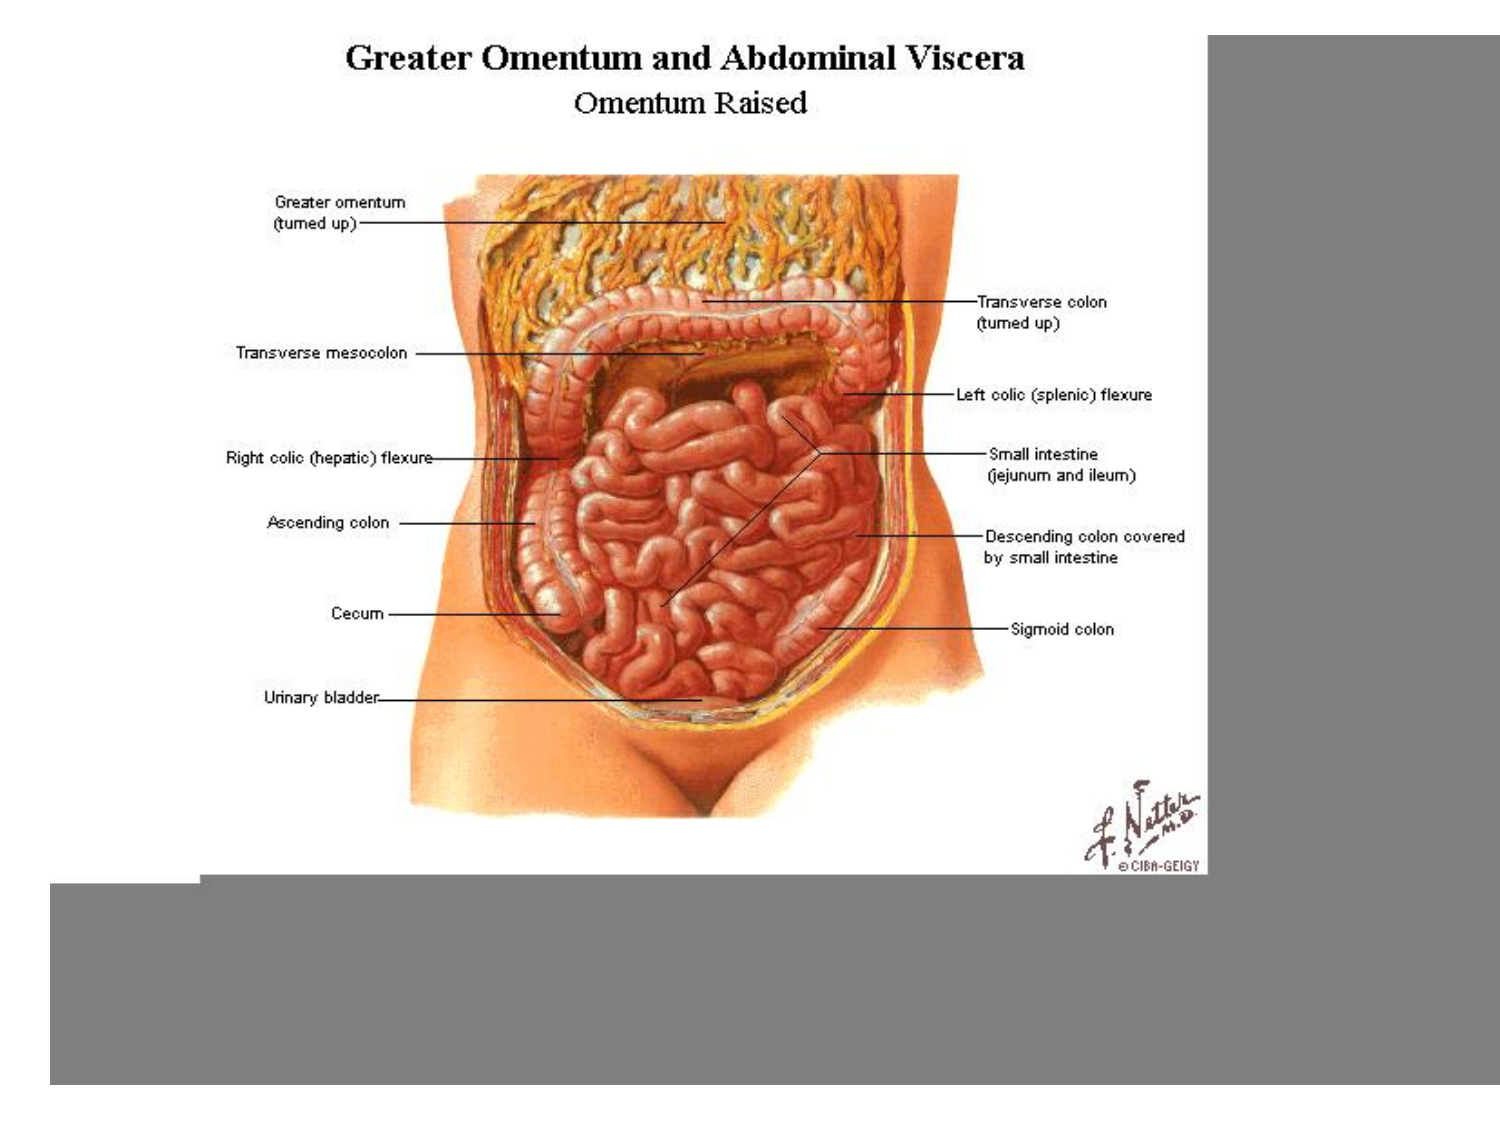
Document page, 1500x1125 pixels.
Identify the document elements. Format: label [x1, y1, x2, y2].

list [49, 35, 1500, 1086]
